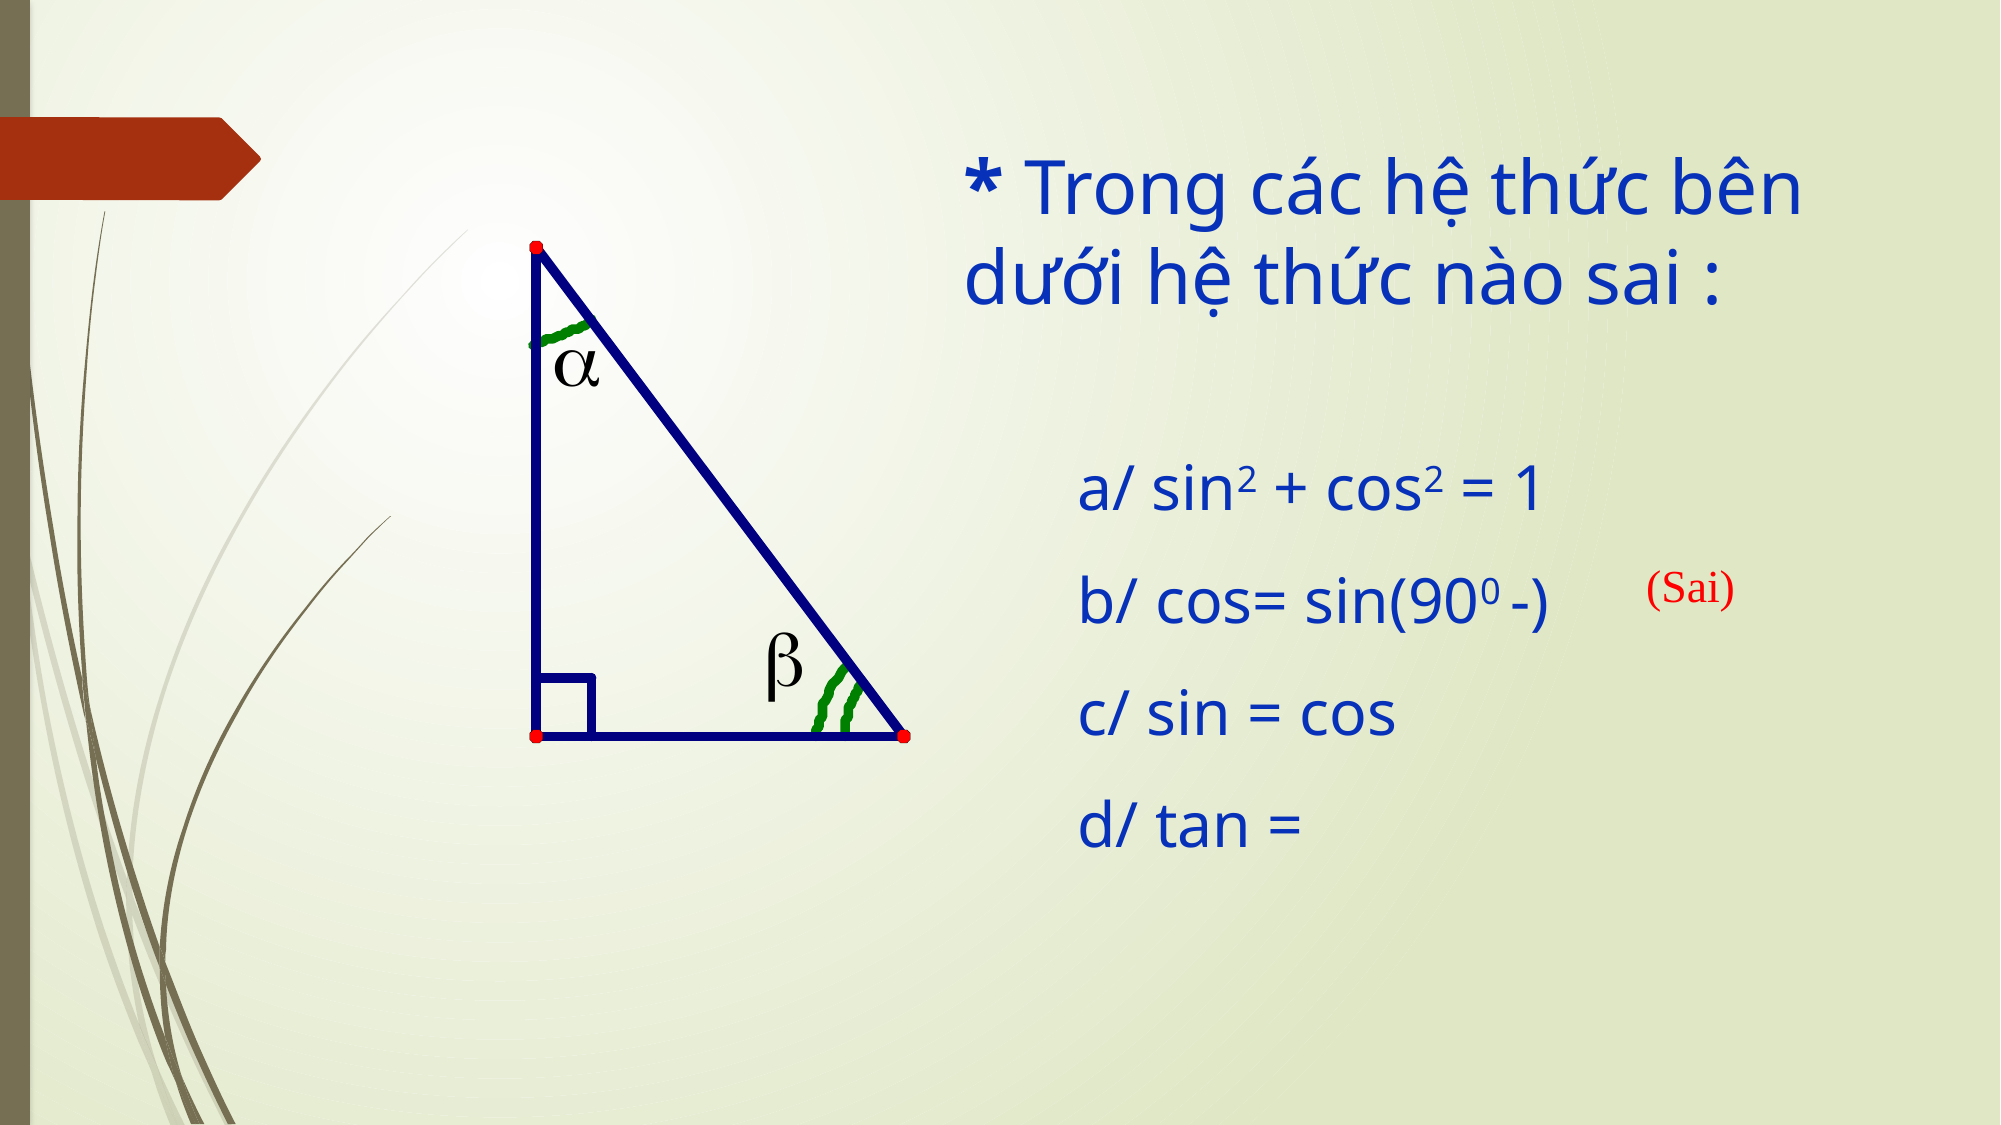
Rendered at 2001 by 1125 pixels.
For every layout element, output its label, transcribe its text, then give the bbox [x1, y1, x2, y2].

text_box * Trong các hệ thức bên dưới hệ thức nào sai : [949, 132, 1868, 327]
text_box (Sai) [1631, 548, 1773, 619]
picture [493, 205, 950, 783]
